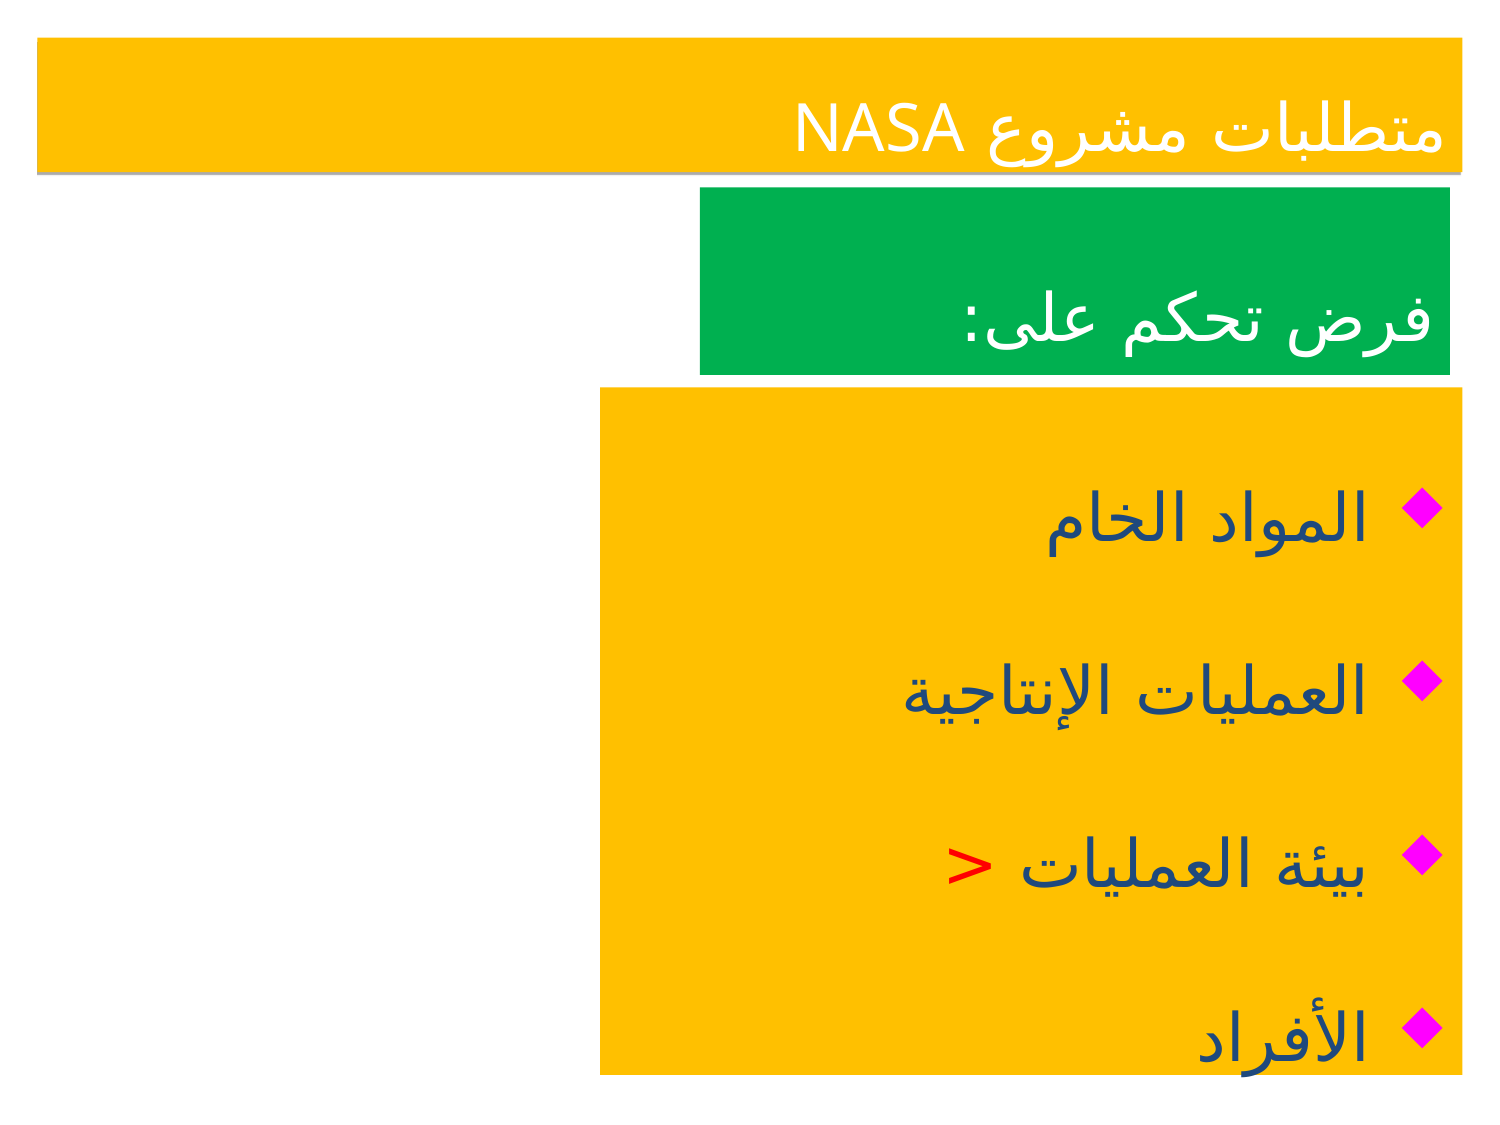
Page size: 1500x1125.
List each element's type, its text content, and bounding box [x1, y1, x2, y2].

text_box متطلبات مشروع NASA [37, 37, 1463, 173]
text_box المواد الخام العمليات الإنتاجية بيئة العمليات < الأفراد [600, 387, 1463, 1075]
text_box فرض تحكم على: [699, 187, 1450, 375]
